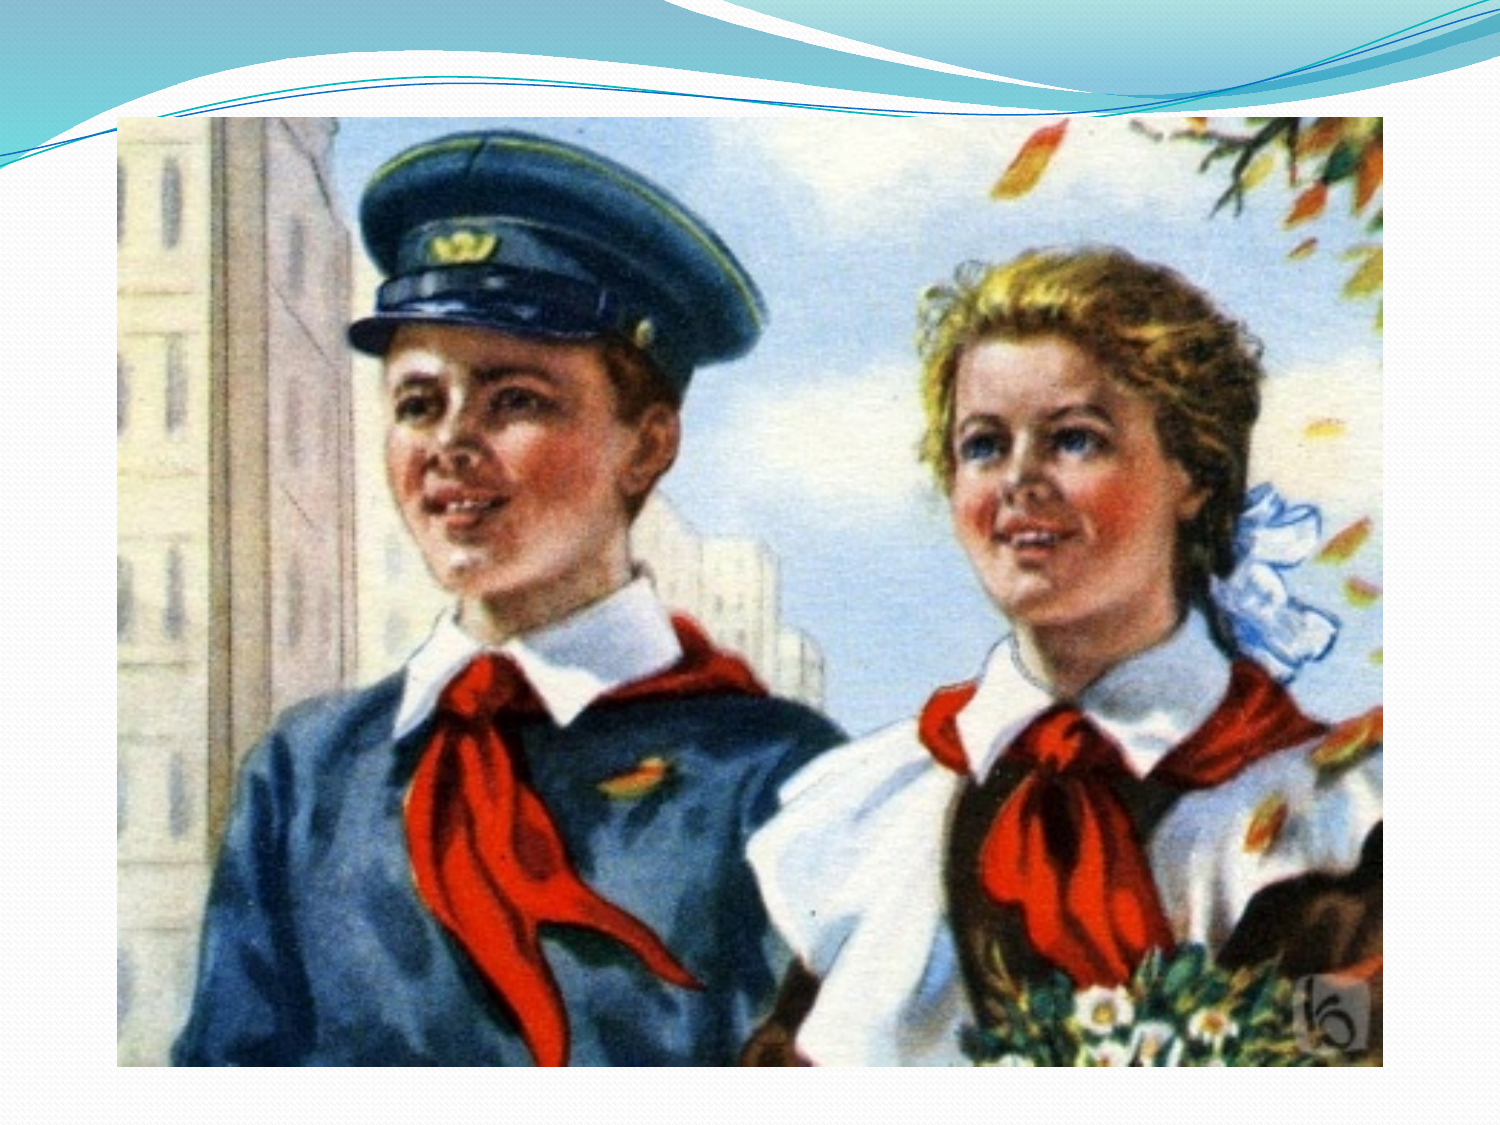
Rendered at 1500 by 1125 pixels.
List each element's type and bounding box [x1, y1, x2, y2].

list [116, 116, 1383, 1067]
